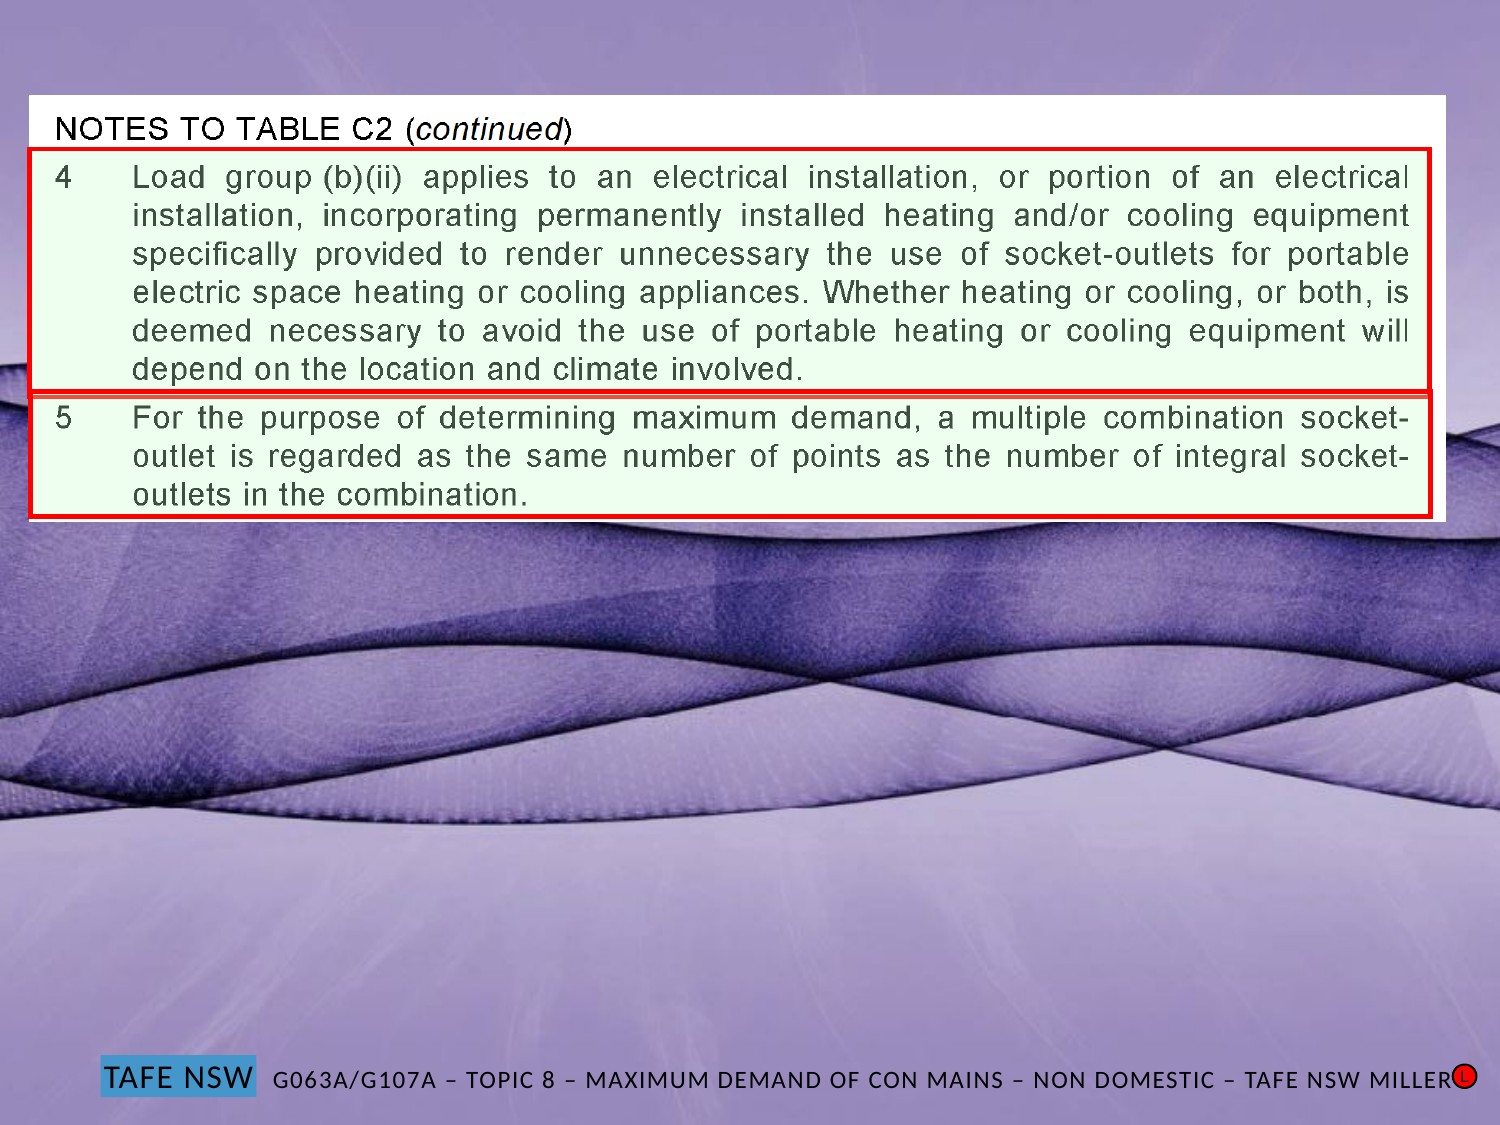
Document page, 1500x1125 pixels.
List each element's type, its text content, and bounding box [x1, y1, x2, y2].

picture [0, 0, 1500, 1125]
text_box L [1452, 1064, 1477, 1088]
